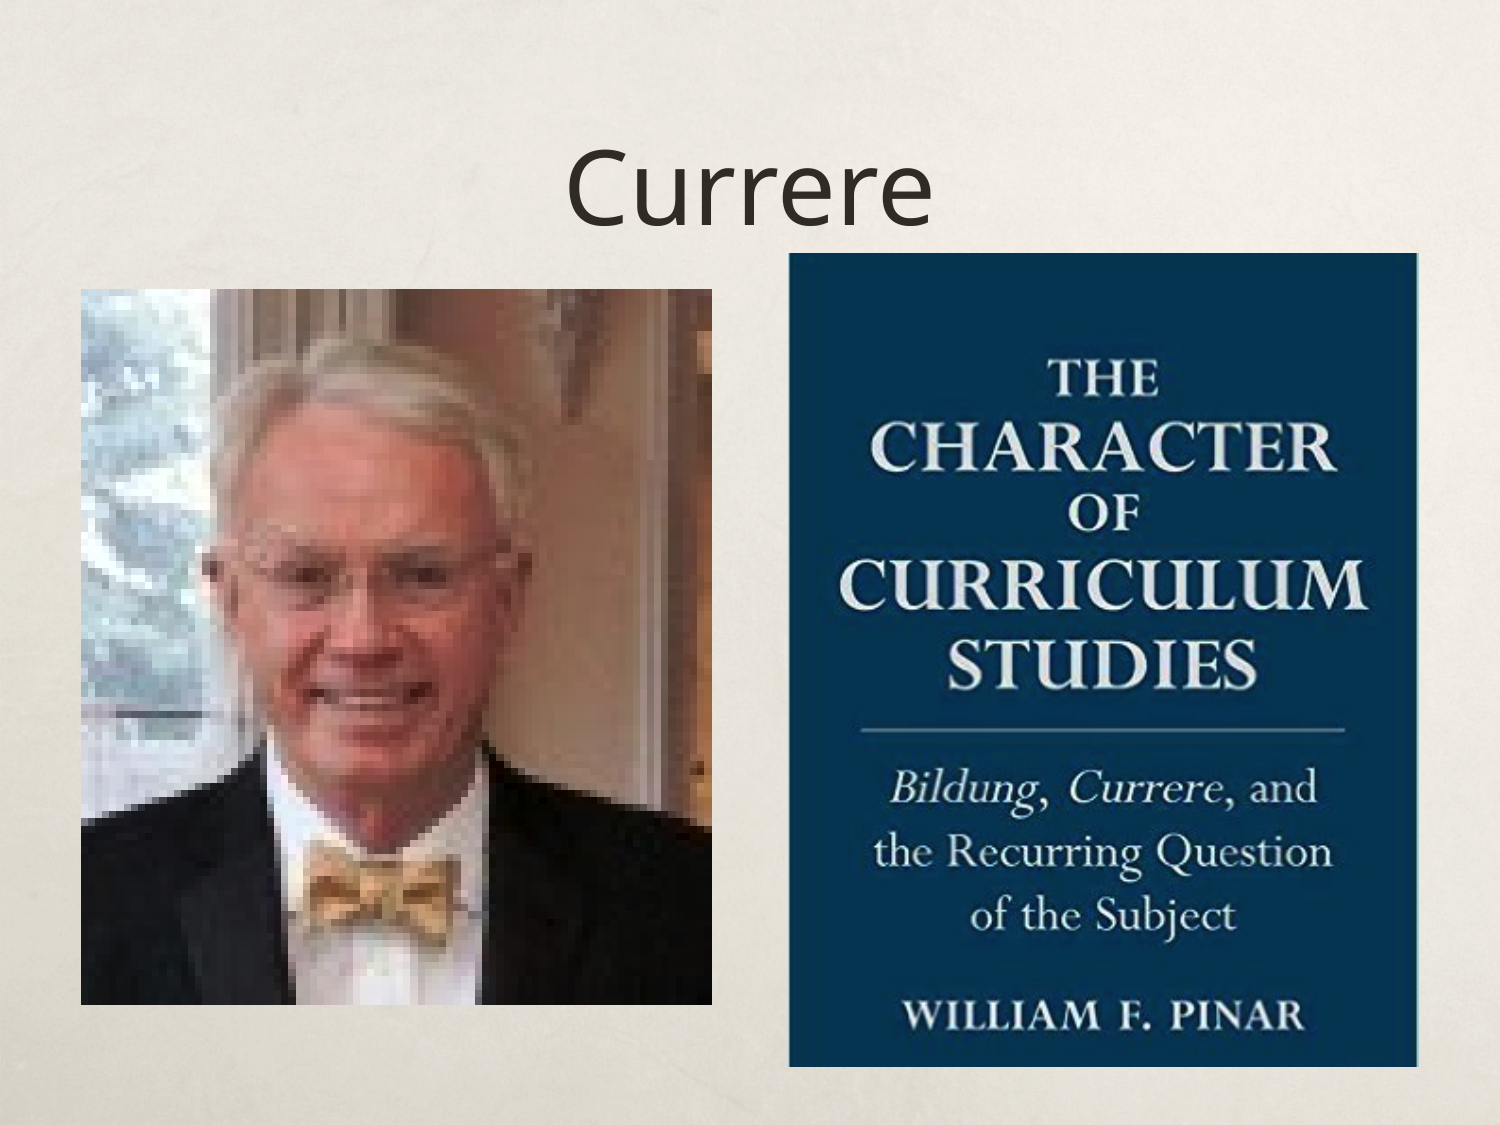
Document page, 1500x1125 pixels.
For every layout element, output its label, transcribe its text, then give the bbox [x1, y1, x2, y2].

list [786, 252, 1420, 1069]
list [80, 287, 714, 1007]
title Currere [81, 15, 1419, 254]
